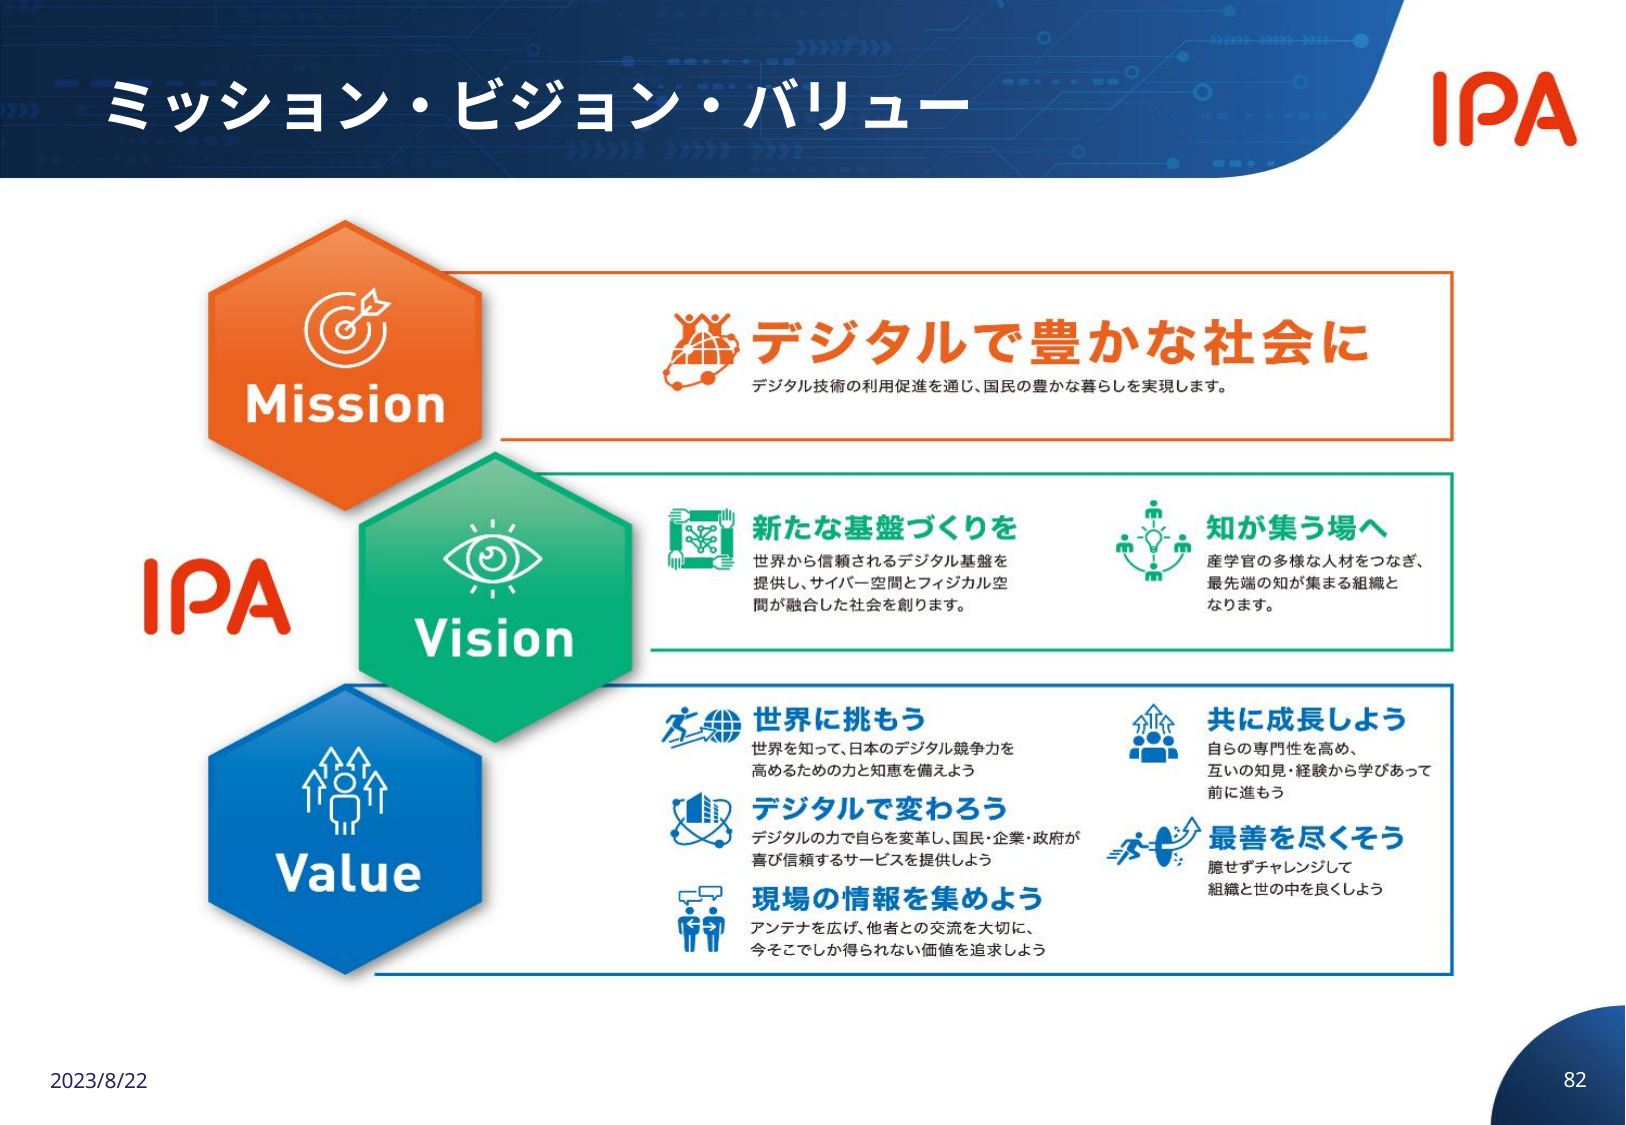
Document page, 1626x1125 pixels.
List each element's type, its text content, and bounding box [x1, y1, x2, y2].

title ミッション・ビジョン・バリュー [85, 35, 1161, 147]
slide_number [34, 1060, 415, 1108]
picture [0, 0, 1625, 1125]
slide_number 82 [1222, 1058, 1603, 1107]
